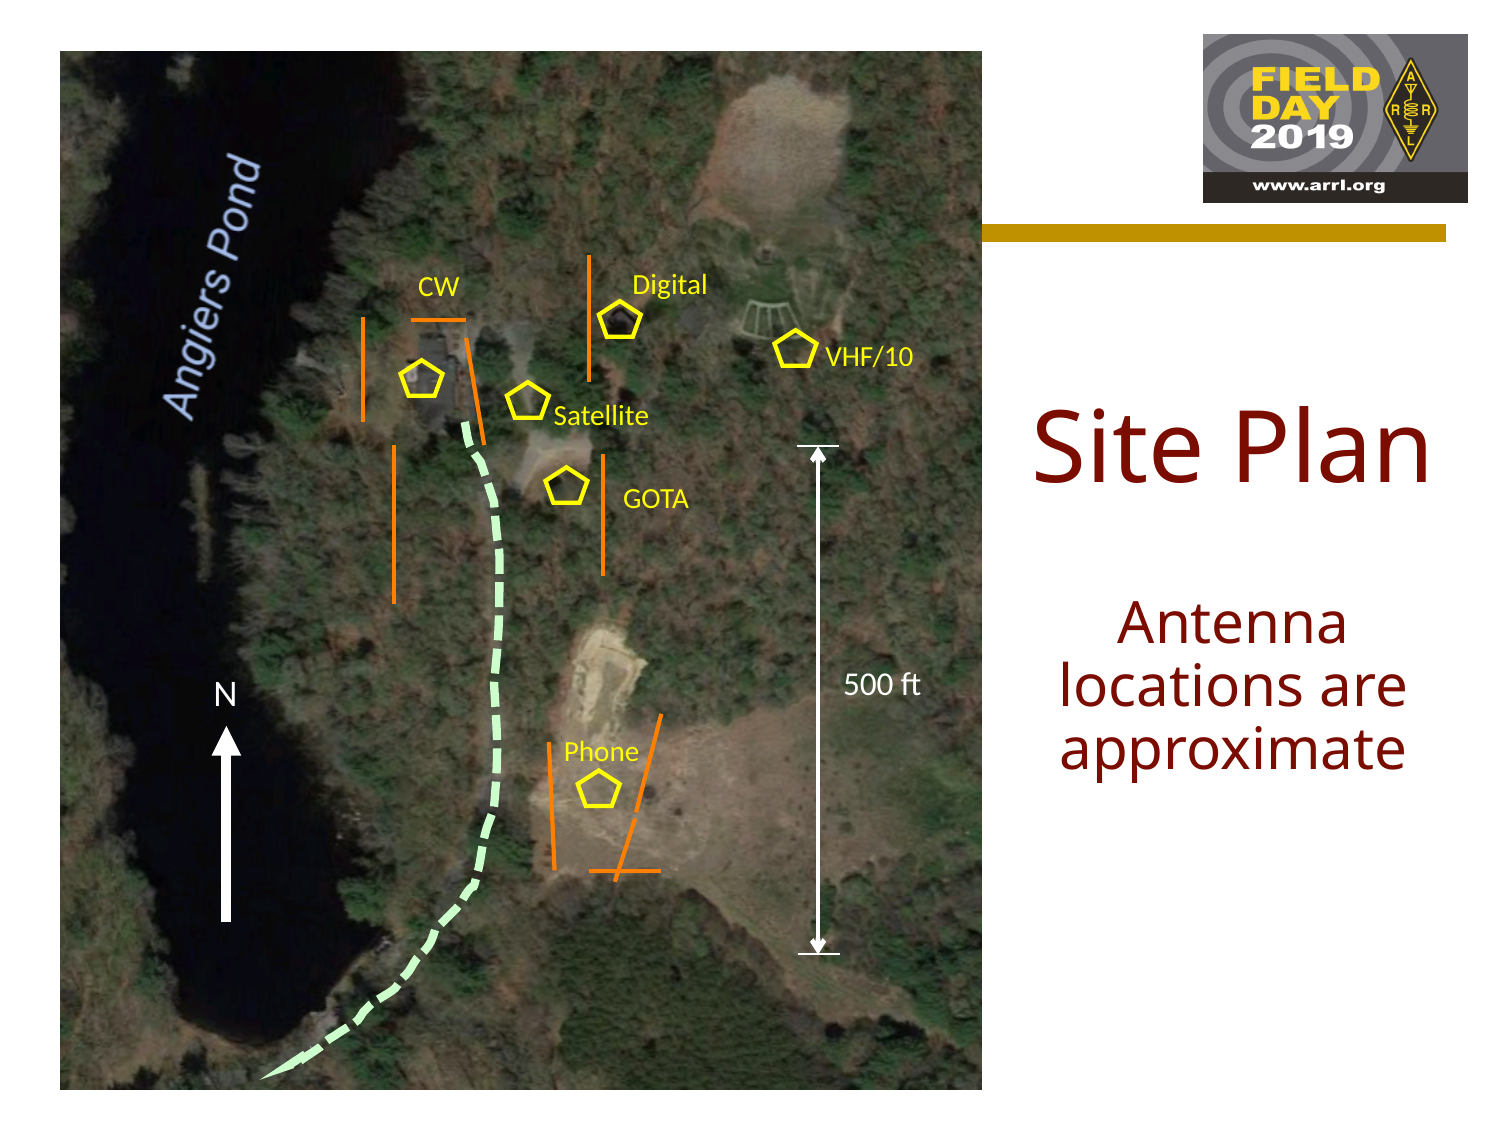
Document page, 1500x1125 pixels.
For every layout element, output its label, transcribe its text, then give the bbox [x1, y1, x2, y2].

picture [60, 51, 982, 1090]
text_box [579, 254, 761, 382]
title Site Plan Antenna locations are approximate [996, 388, 1470, 576]
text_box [180, 662, 271, 923]
picture [1203, 34, 1468, 203]
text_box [523, 713, 687, 882]
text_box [817, 446, 974, 955]
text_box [506, 382, 692, 450]
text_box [545, 453, 732, 576]
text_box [363, 260, 503, 604]
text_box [774, 329, 933, 380]
